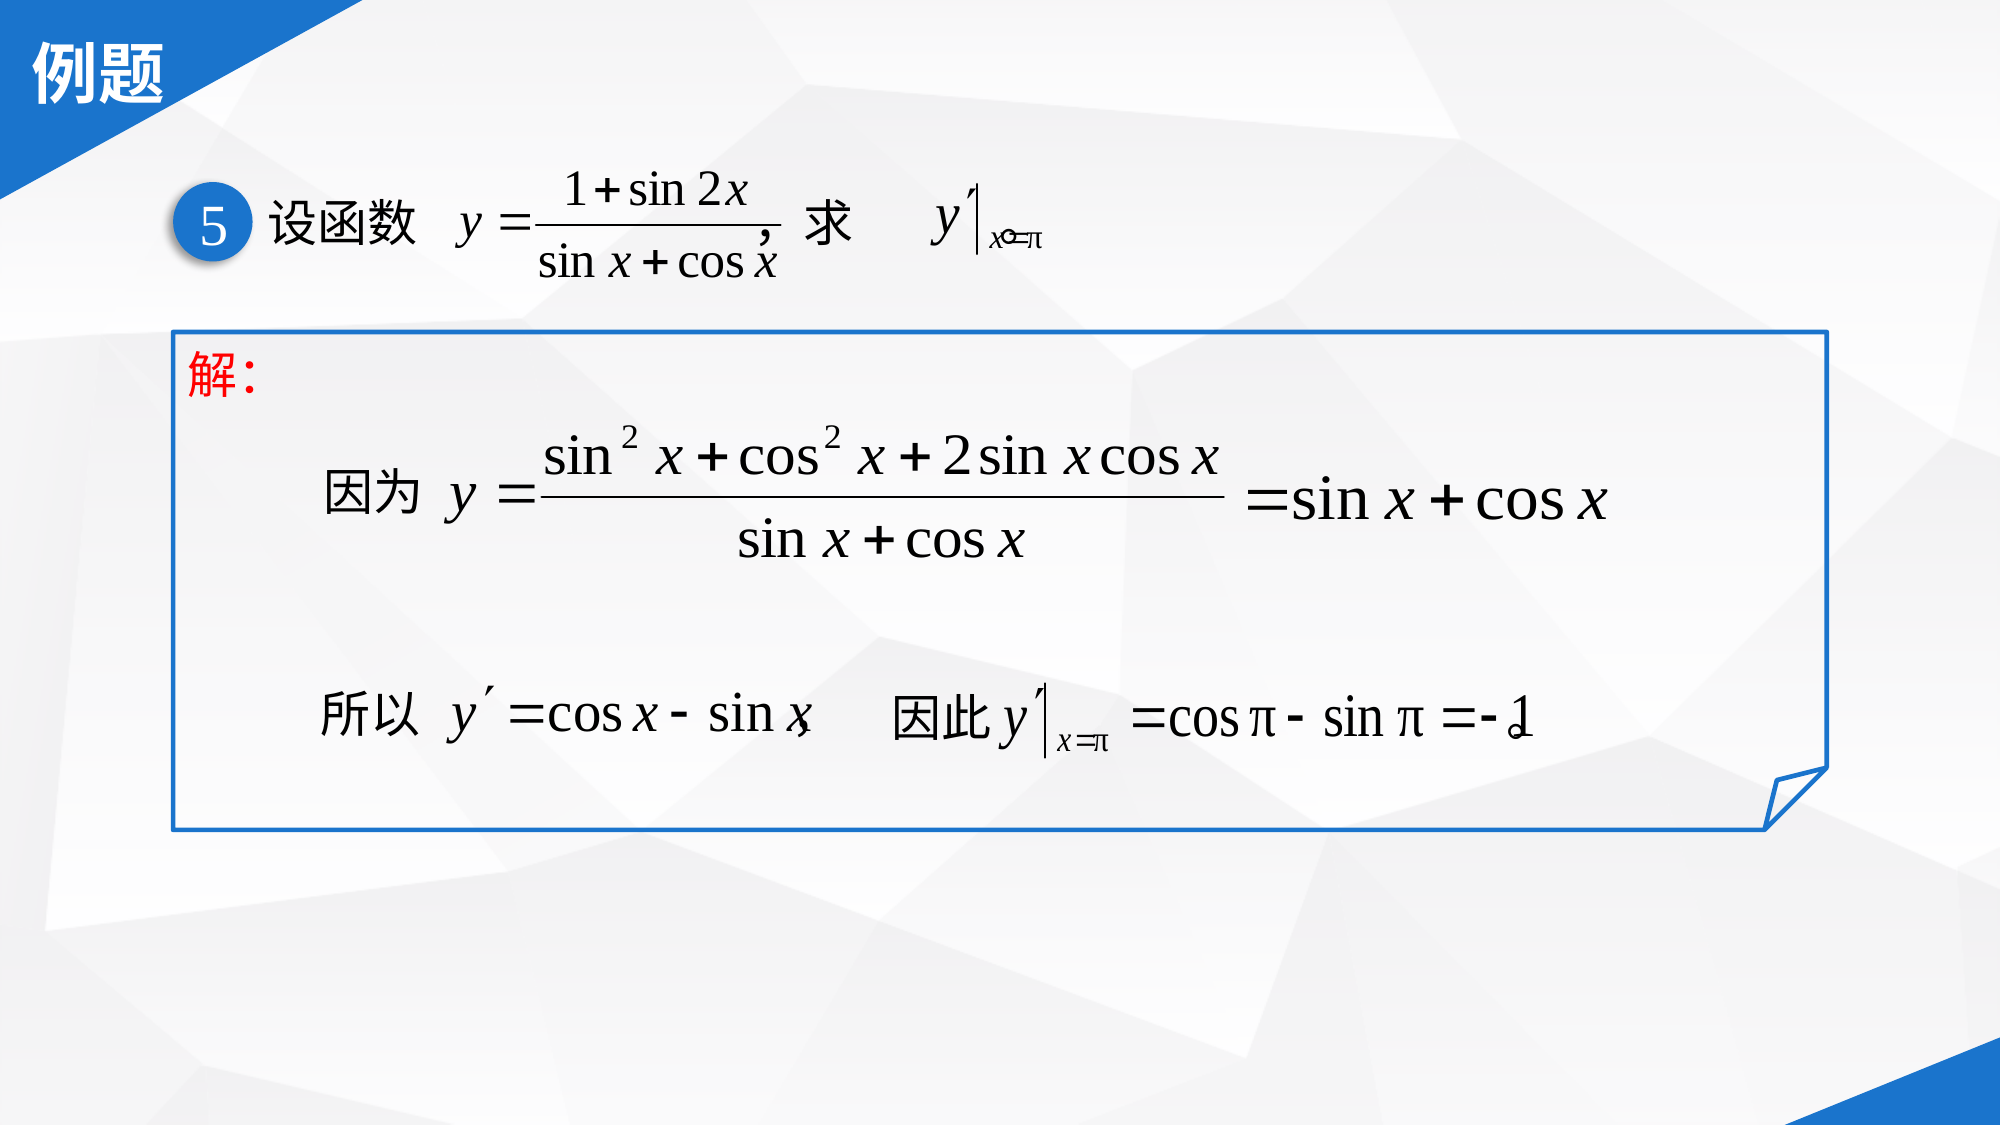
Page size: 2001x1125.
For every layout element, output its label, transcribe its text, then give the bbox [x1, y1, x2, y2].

text_box 5 [170, 179, 247, 264]
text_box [308, 408, 1238, 571]
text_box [852, 668, 1635, 773]
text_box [305, 674, 847, 756]
text_box 解： [173, 331, 1827, 830]
picture [0, 0, 2000, 1125]
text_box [1243, 459, 1619, 537]
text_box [252, 156, 1535, 289]
